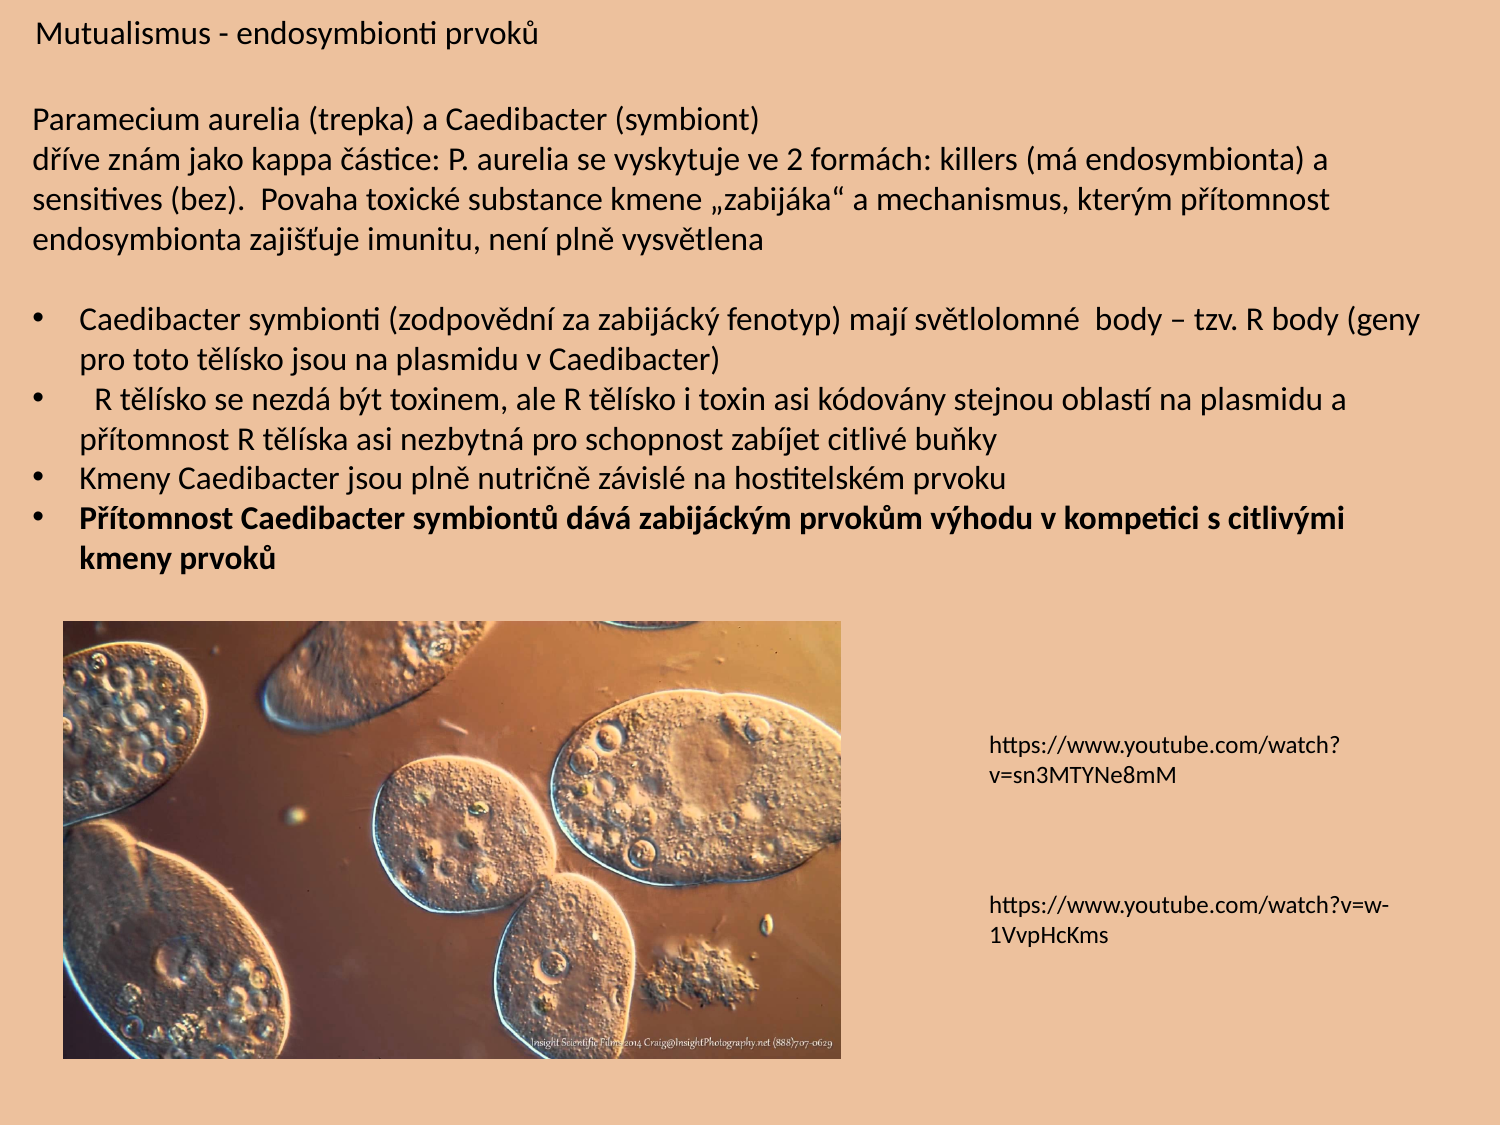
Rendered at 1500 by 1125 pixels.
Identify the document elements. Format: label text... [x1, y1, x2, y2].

text_box https://www.youtube.com/watch?v=sn3MTYNe8mM [974, 720, 1436, 796]
picture [63, 621, 842, 1059]
text_box Mutualismus - endosymbionti prvoků [20, 3, 563, 59]
text_box https://www.youtube.com/watch?v=w-1VvpHcKms [974, 881, 1483, 956]
text_box Paramecium aurelia (trepka) a Caedibacter (symbiont) dříve znám jako kappa částice: P. aurelia se vyskytuje ve 2 formách: killers (má endosymbionta) a sensitives (bez). Povaha toxické substance kmene „zabijáka“ a mechanismus, kterým přítomnost endosymbionta zajišťuje imunitu, není plně vysvětlena Caedibacter symbionti (zodpovědní za zabijácký fenotyp) mají světlolomné body – tzv. R body (geny pro toto tělísko jsou na plasmidu v Caedibacter) R tělísko se nezdá být toxinem, ale R tělísko i toxin asi kódovány stejnou oblastí na plasmidu a přítomnost R tělíska asi nezbytná pro schopnost zabíjet citlivé buňky Kmeny Caedibacter jsou plně nutričně závislé na hostitelském prvoku Přítomnost Caedibacter symbiontů dává zabijáckým prvokům výhodu v kompetici s citlivými kmeny prvoků [17, 89, 1459, 584]
